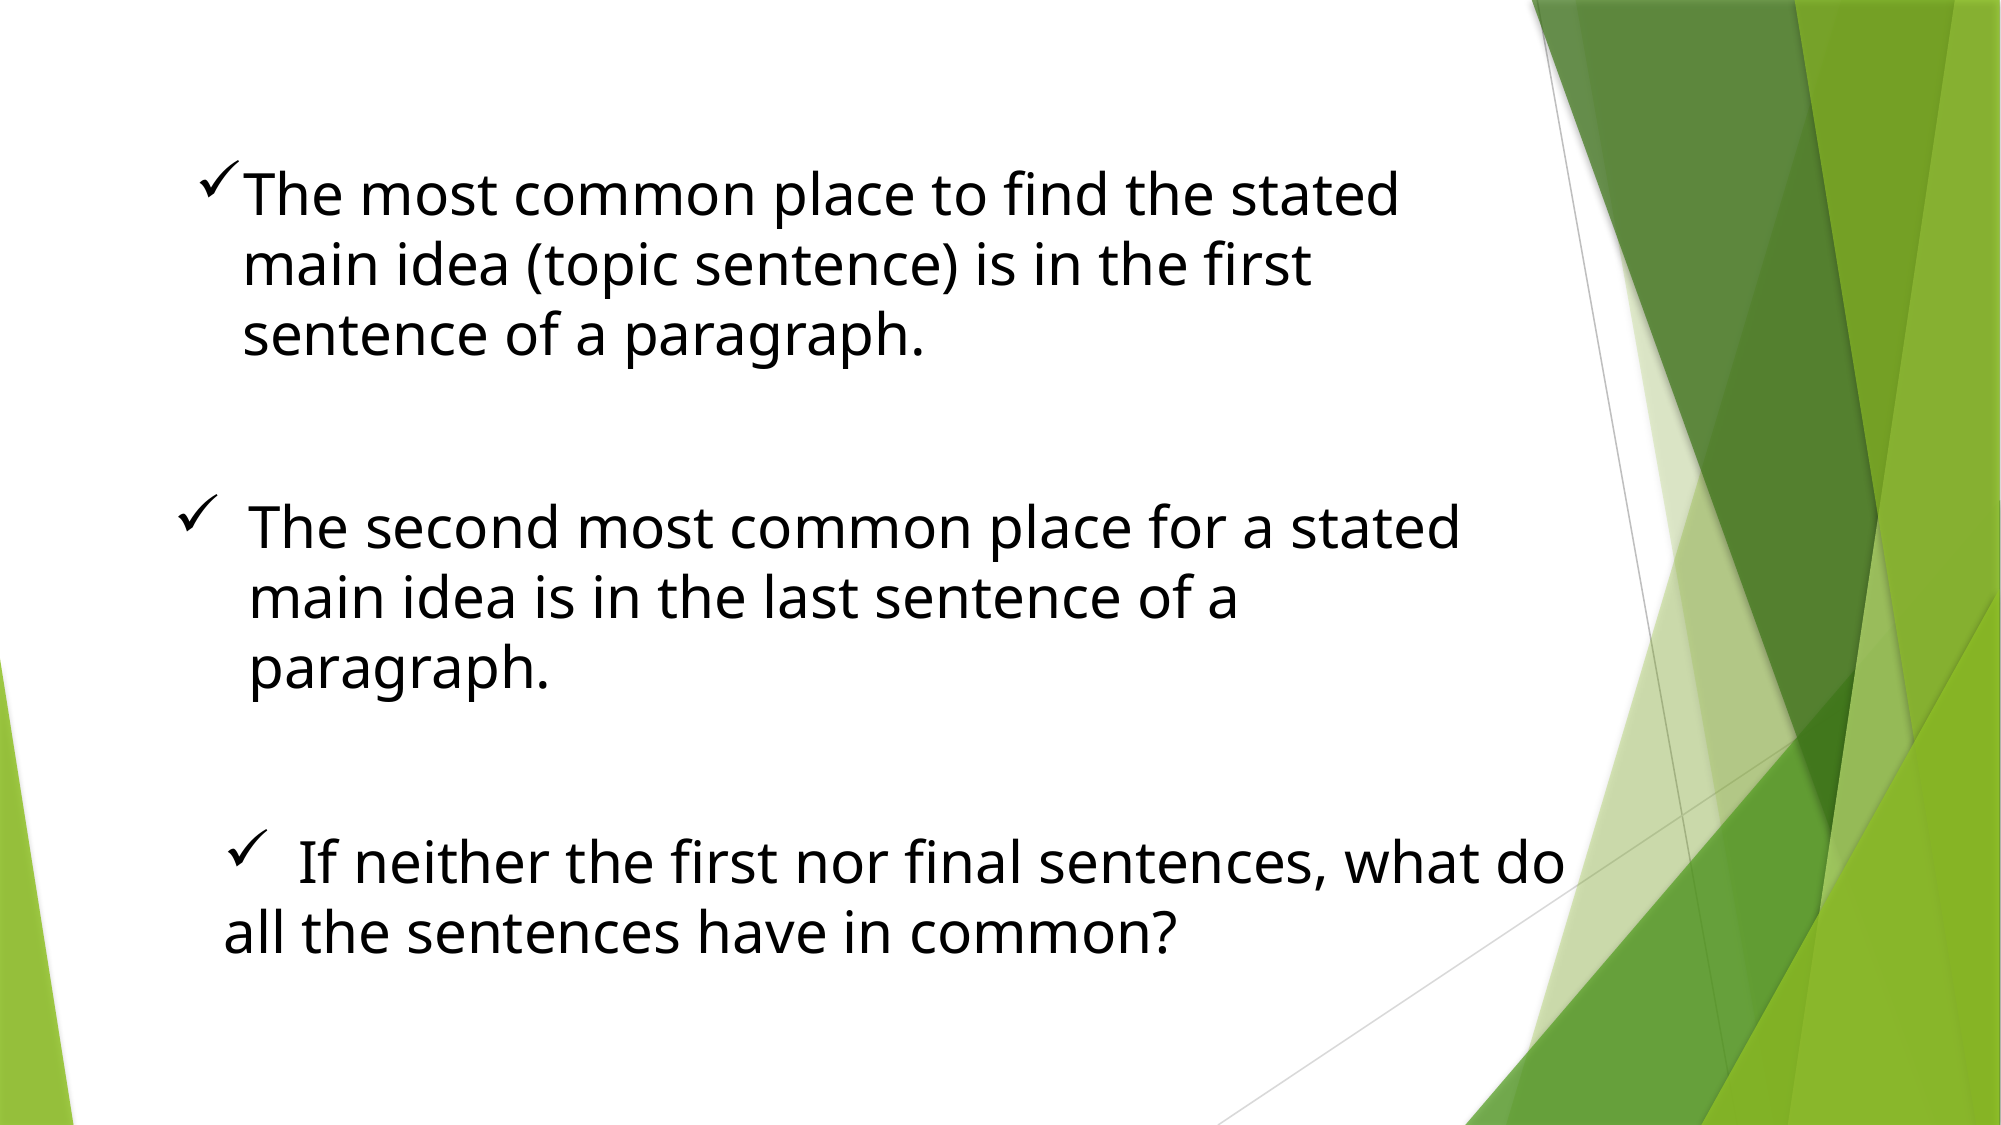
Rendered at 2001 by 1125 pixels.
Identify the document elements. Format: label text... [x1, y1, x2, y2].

text_box The most common place to find the stated main idea (topic sentence) is in the first sentence of a paragraph. [180, 149, 1544, 375]
text_box The second most common place for a stated main idea is in the last sentence of a paragraph. [158, 437, 1503, 753]
text_box If neither the first nor final sentences, what do all the sentences have in common? [208, 773, 1582, 973]
